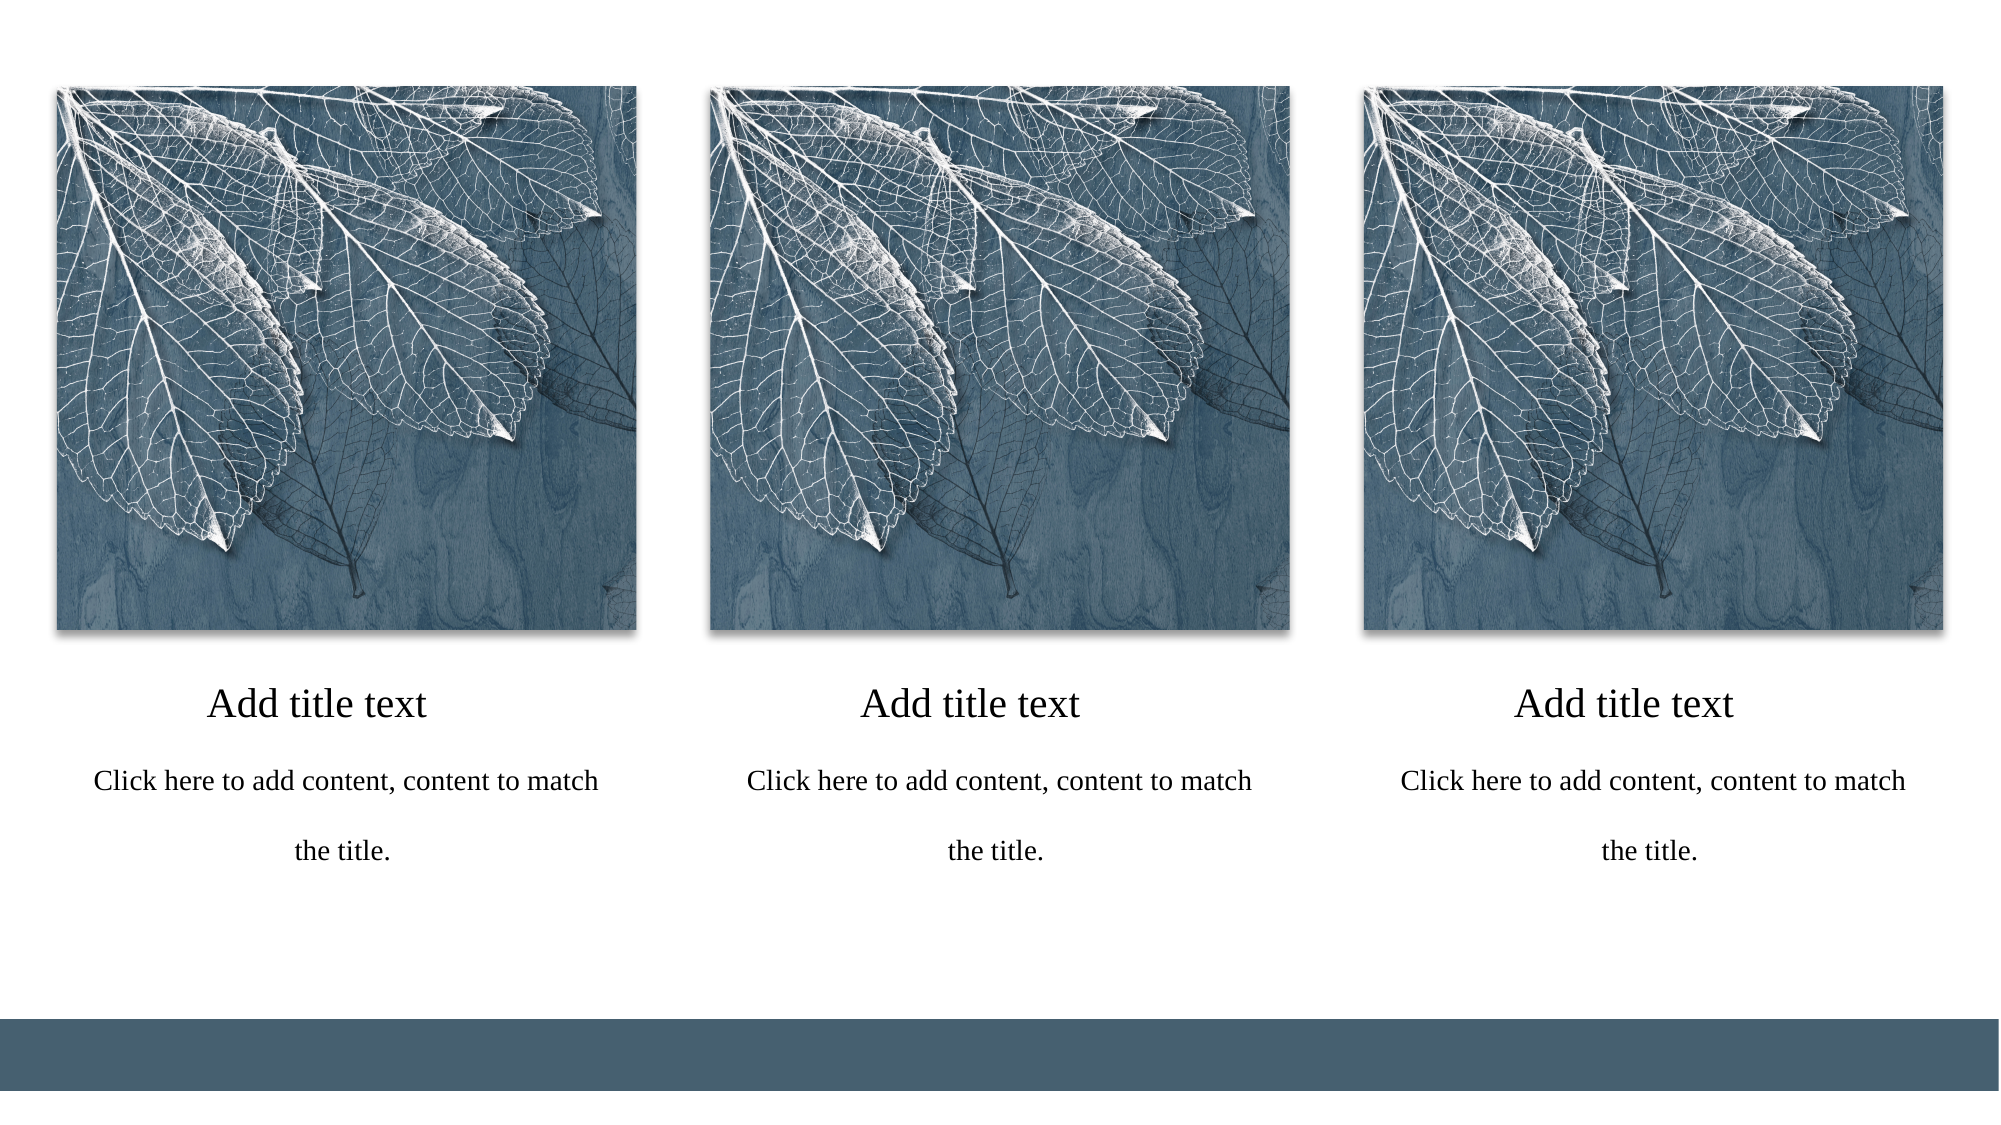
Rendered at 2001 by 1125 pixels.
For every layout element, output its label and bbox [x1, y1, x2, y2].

text_box [72, 668, 621, 865]
picture [1363, 86, 1944, 630]
text_box [1379, 668, 1928, 865]
text_box [725, 668, 1275, 865]
picture [710, 86, 1290, 630]
picture [56, 86, 637, 630]
